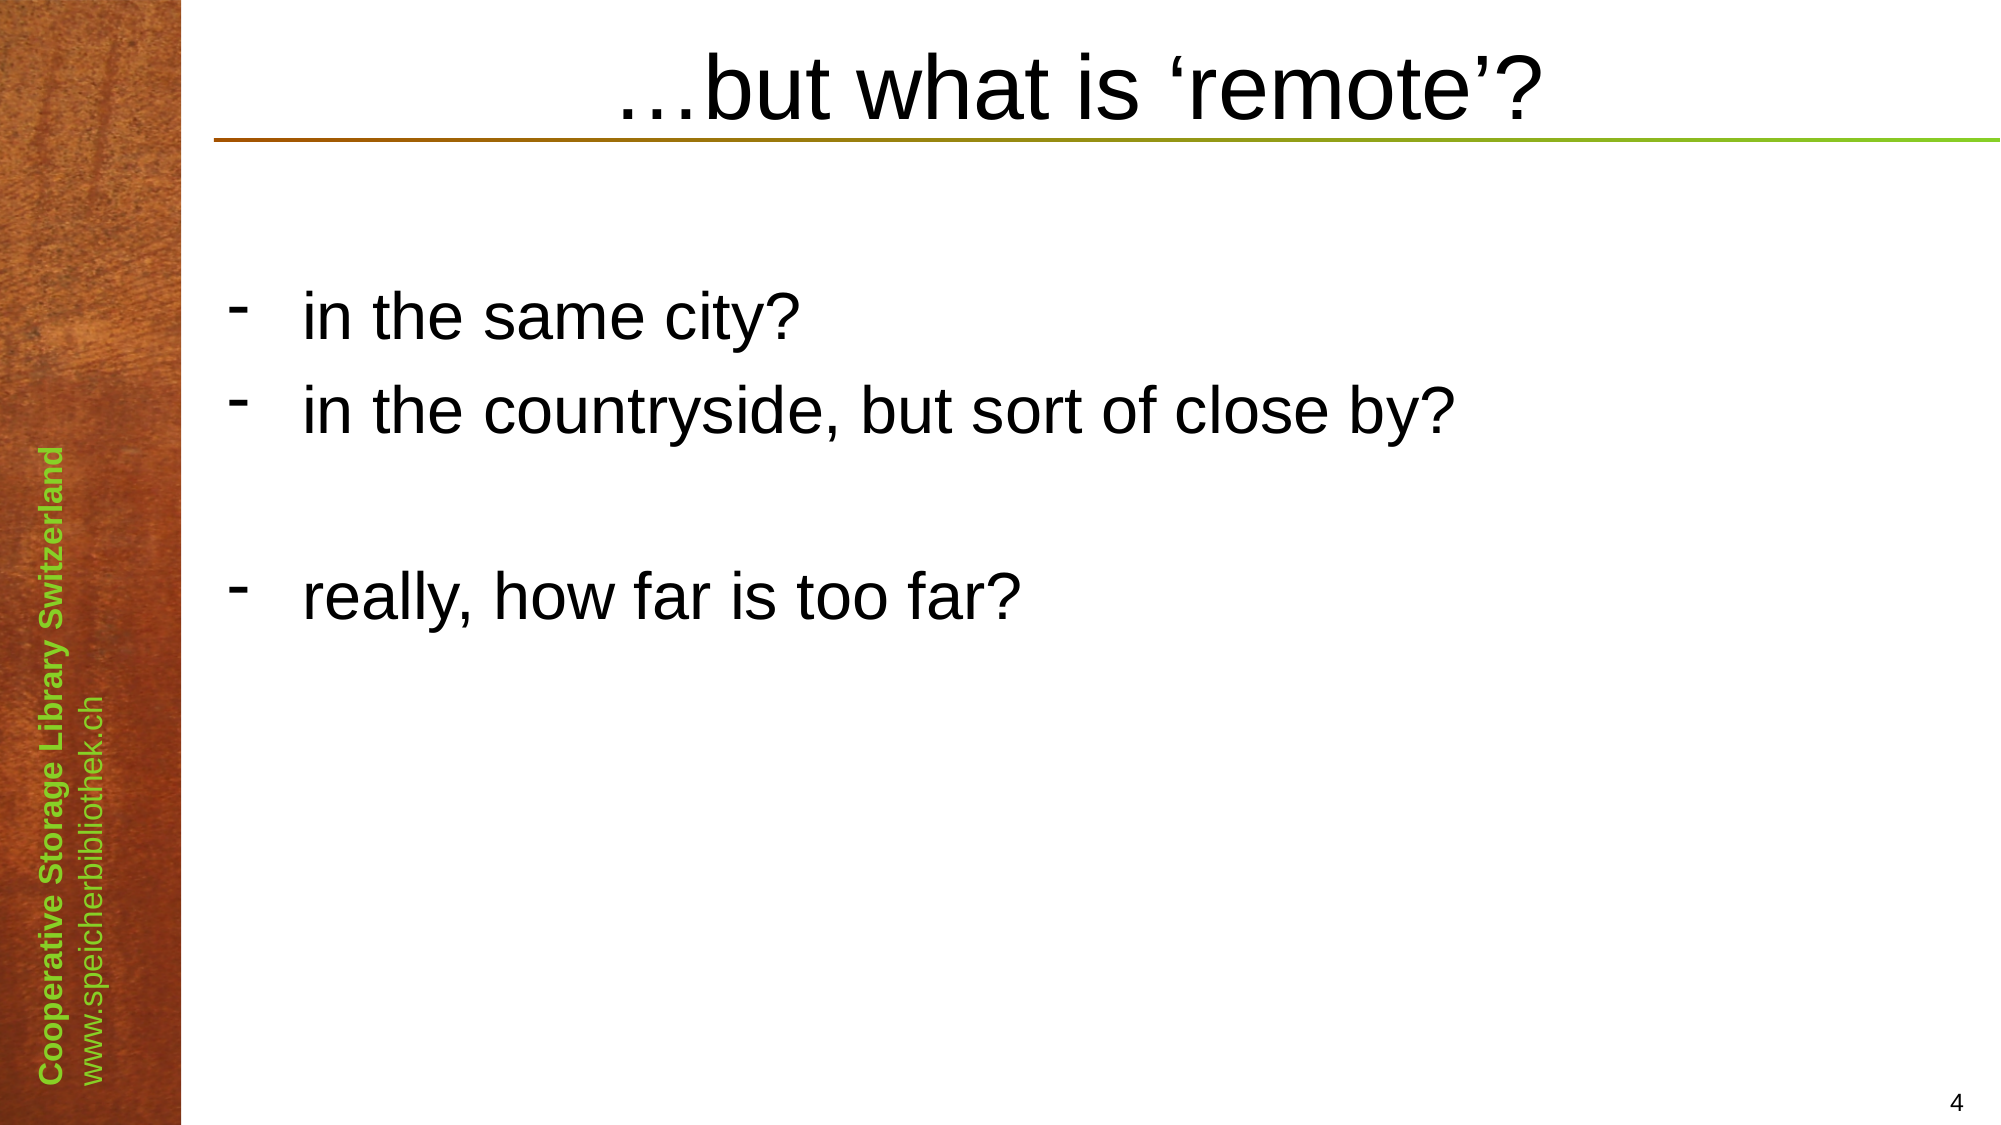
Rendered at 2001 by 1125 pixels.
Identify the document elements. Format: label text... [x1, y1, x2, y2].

list in the same city? in the countryside, but sort of close by? really, how far is too far? [212, 265, 1945, 1034]
title …but what is ‘remote’? [212, 20, 1945, 257]
slide_number 4 [1741, 1075, 1980, 1125]
picture [1, 1, 182, 1125]
